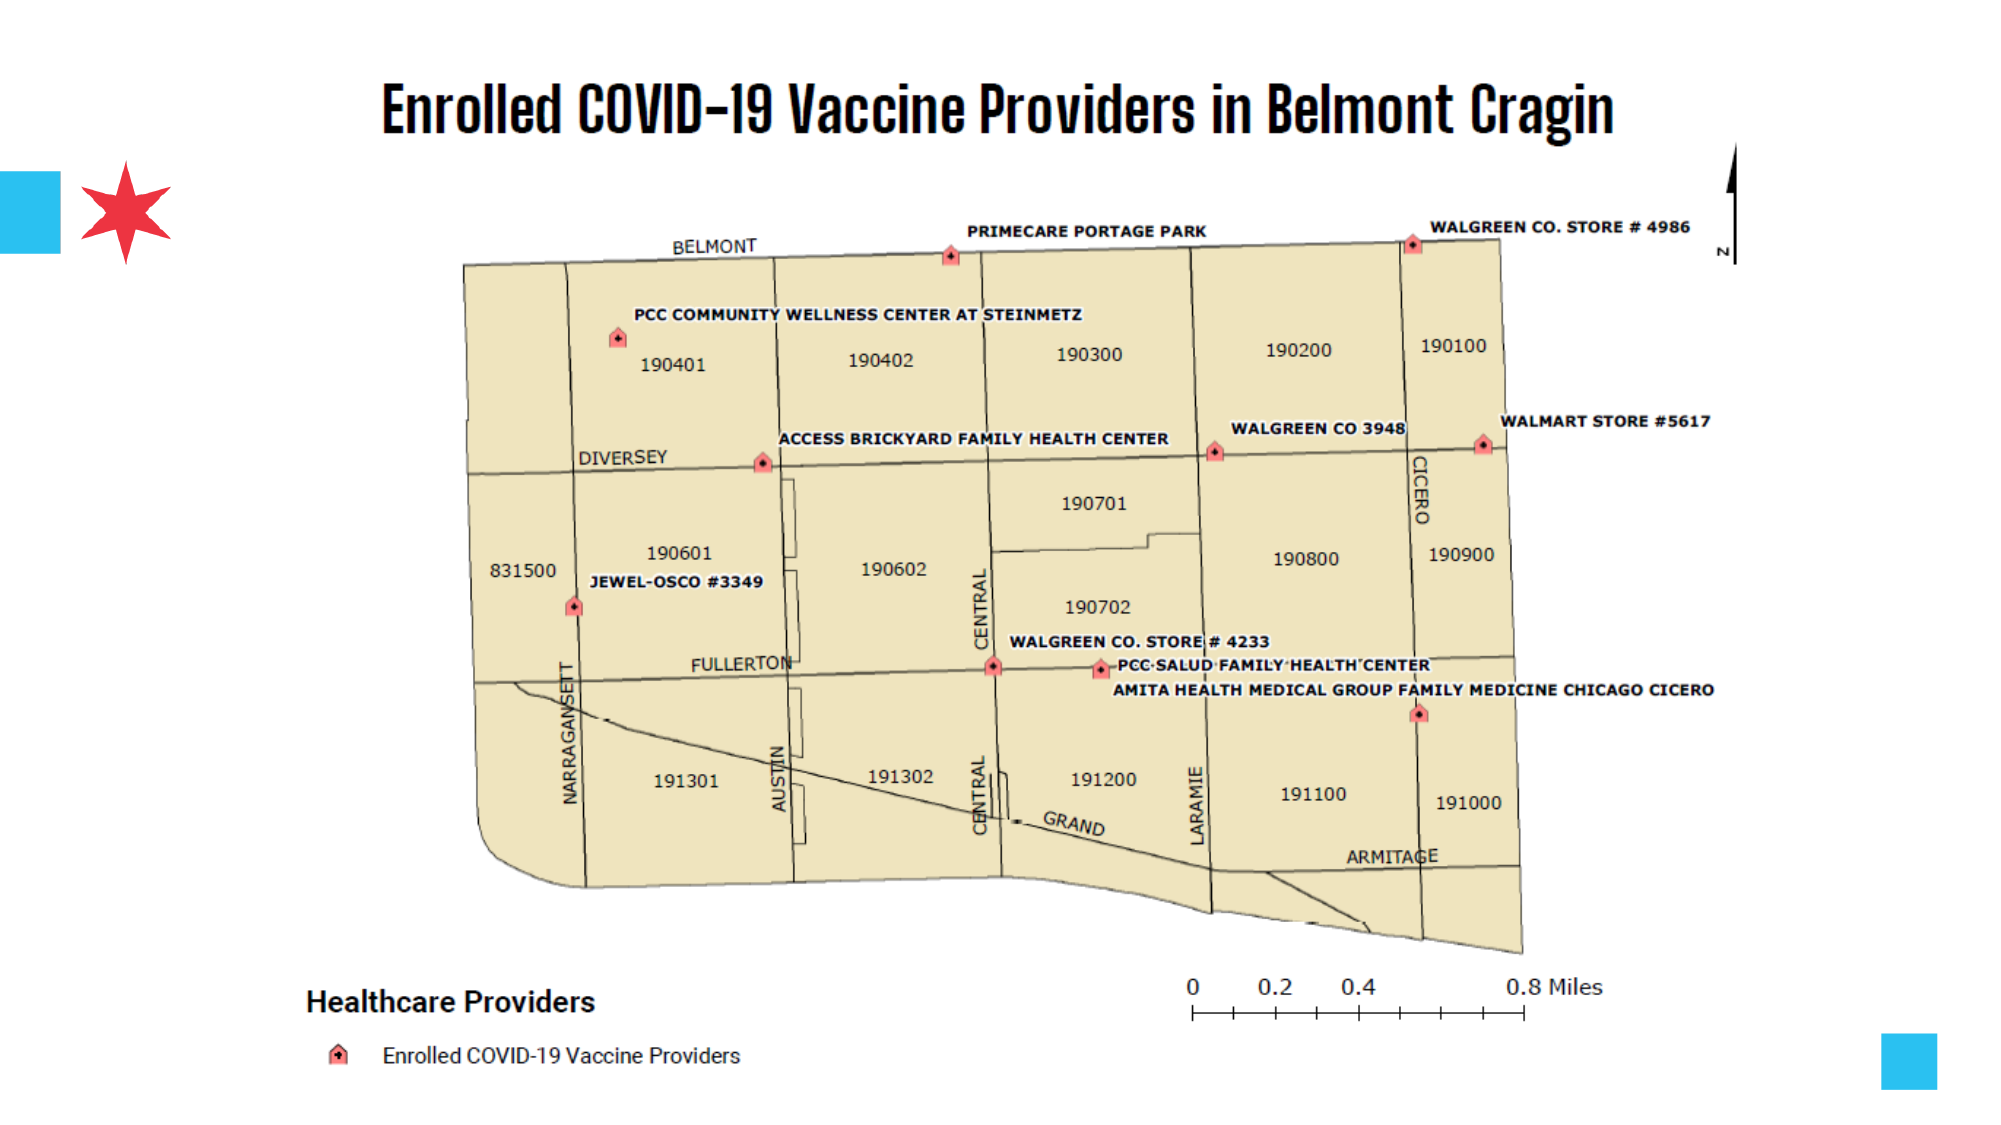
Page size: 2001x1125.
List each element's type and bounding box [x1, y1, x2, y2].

picture [1881, 1033, 1938, 1090]
picture [0, 160, 171, 265]
picture [177, 0, 1823, 1125]
